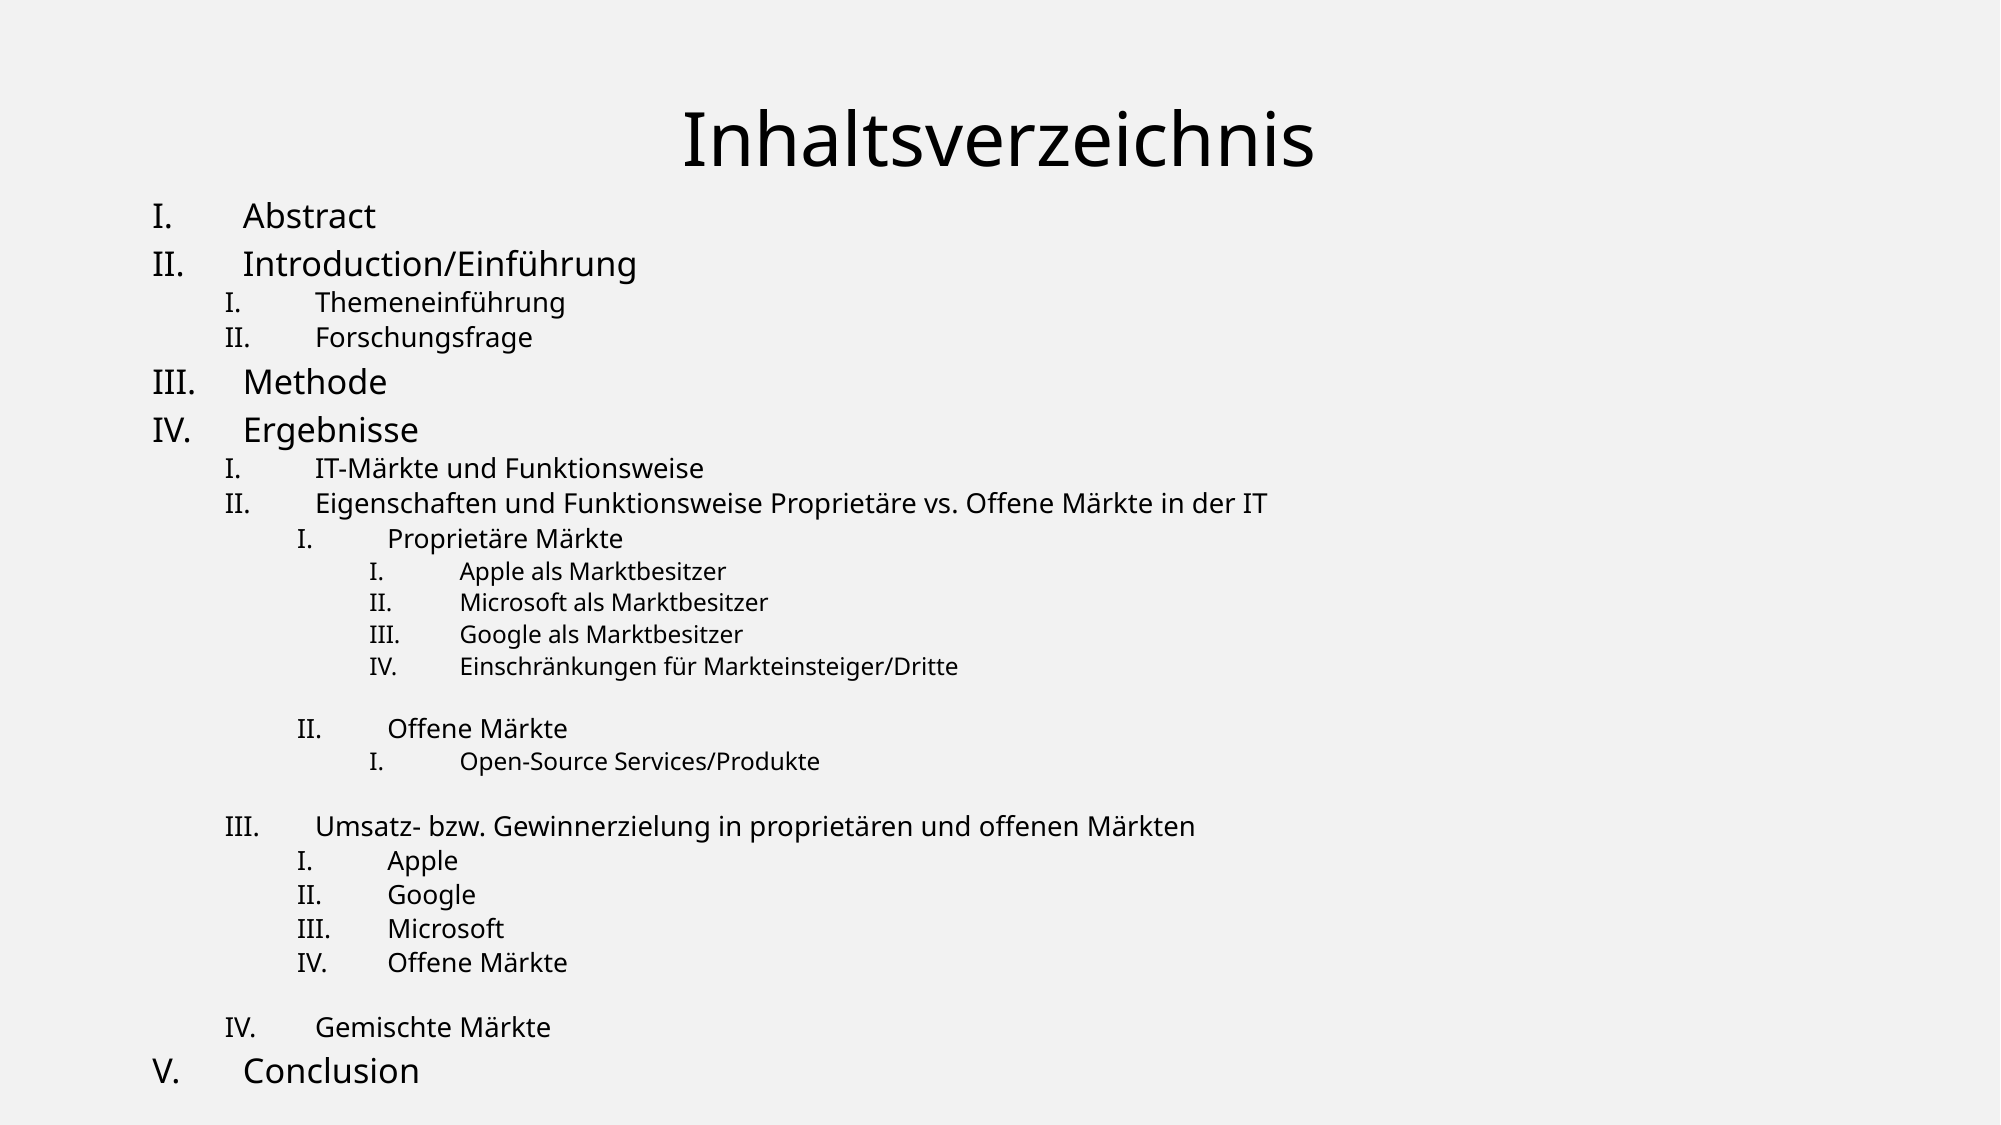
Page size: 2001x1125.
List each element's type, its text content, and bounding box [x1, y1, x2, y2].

title Inhaltsverzeichnis [137, 33, 1863, 191]
list Abstract Introduction/Einführung Themeneinführung Forschungsfrage Methode Ergebnisse IT-Märkte und Funktionsweise Eigenschaften und Funktionsweise Proprietäre vs. Offene Märkte in der IT Proprietäre Märkte Apple als Marktbesitzer Microsoft als Marktbesitzer Google als Marktbesitzer Einschränkungen für Markteinsteiger/Dritte Offene Märkte Open-Source Services/Produkte Umsatz- bzw. Gewinnerzielung in proprietären und offenen Märkten Apple Google Microsoft Offene Märkte Gemischte Märkte Conclusion [137, 191, 1926, 1106]
